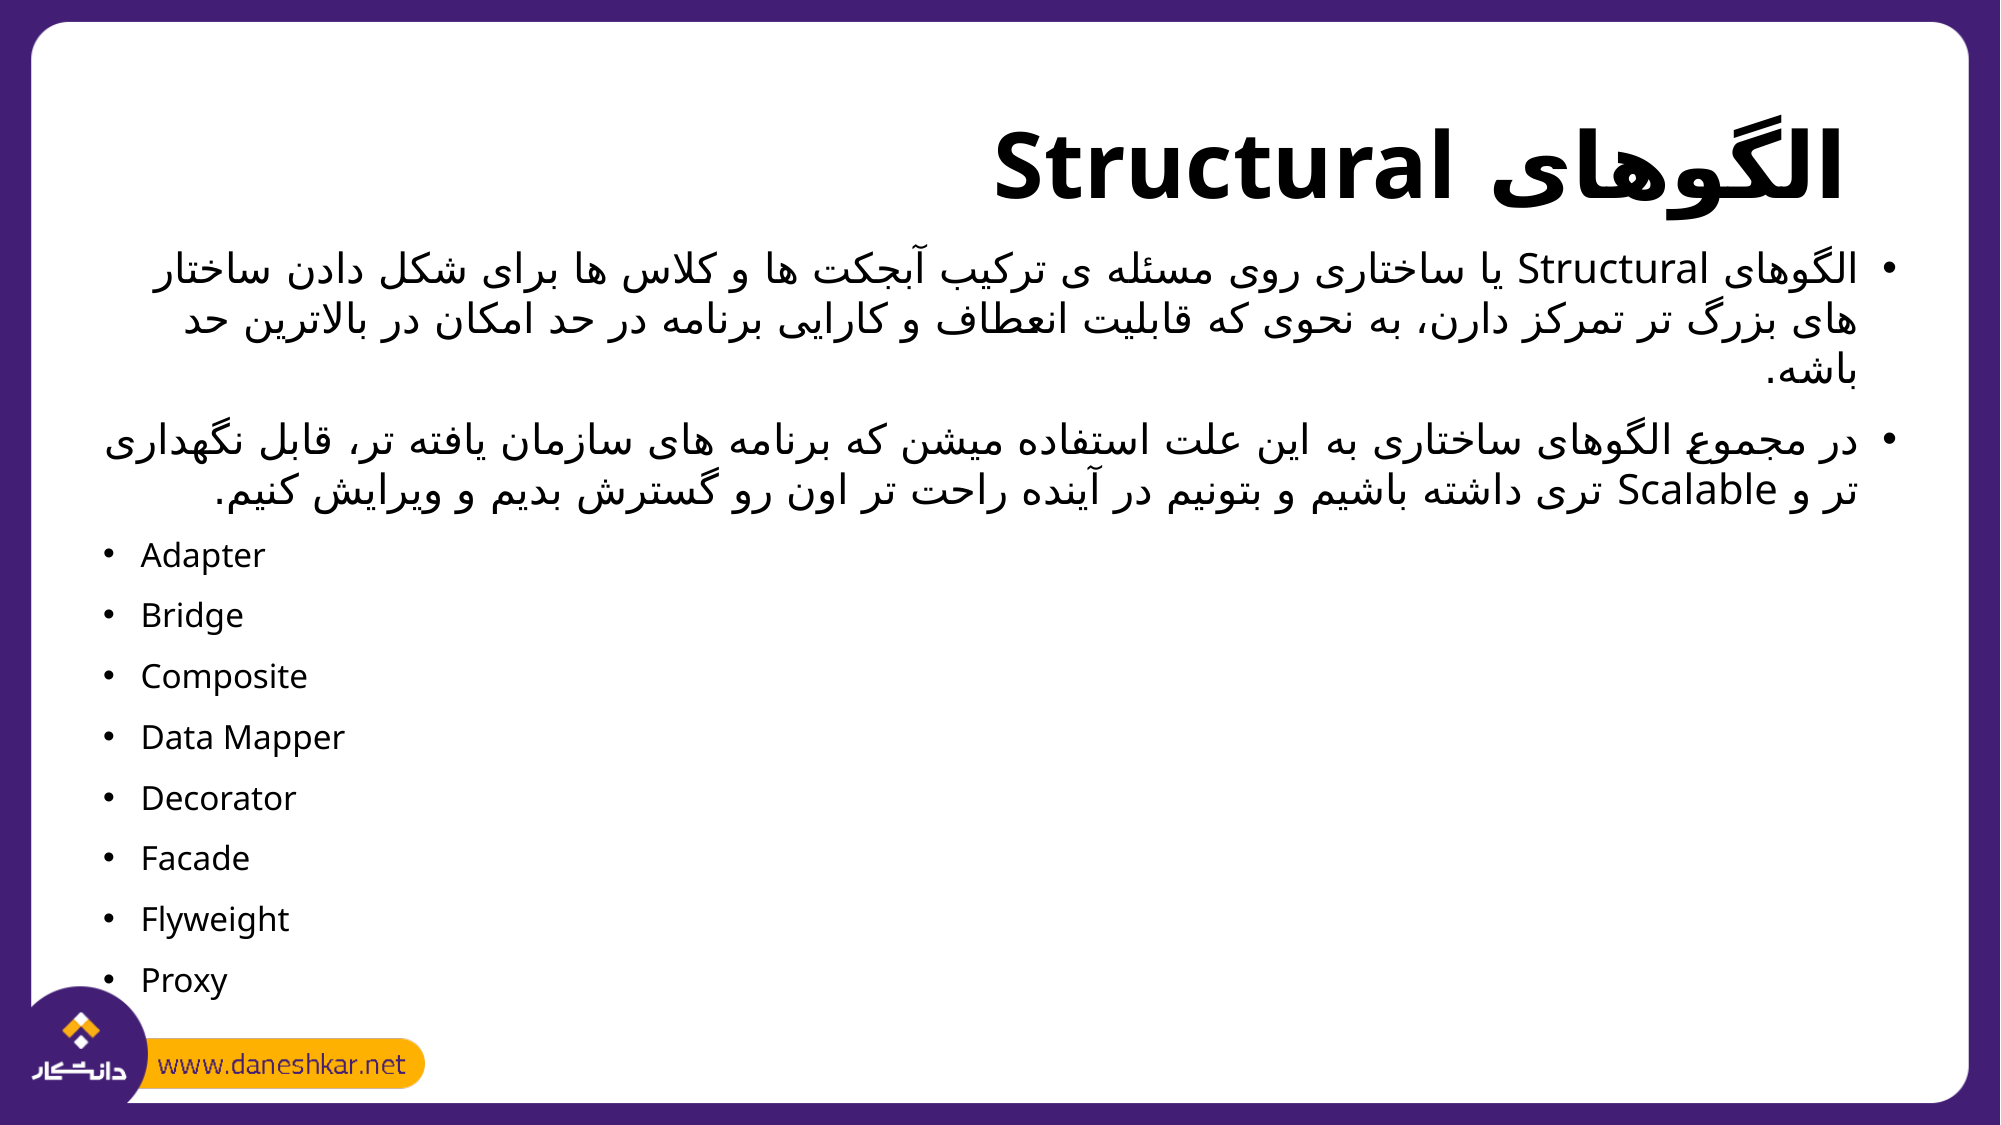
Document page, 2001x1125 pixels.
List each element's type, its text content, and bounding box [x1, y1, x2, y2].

picture [0, 0, 2000, 1125]
title الگوهای Structural [137, 59, 1863, 234]
list الگوهای Structural یا ساختاری روی مسئله ی ترکیب آبجکت ها و کلاس ها برای شکل دادن ساختار های بزرگ تر تمرکز دارن، به نحوی که قابلیت انعطاف و کارایی برنامه در حد امکان در بالاترین حد باشه. در مجموع الگوهای ساختاری به این علت استفاده میشن که برنامه های سازمان یافته تر، قابل نگهداری تر و Scalable تری داشته باشیم و بتونیم در آینده راحت تر اون رو گسترش بدیم و ویرایش کنیم. Adapter Bridge Composite Data Mapper Decorator Facade Flyweight Proxy [88, 234, 1912, 1007]
